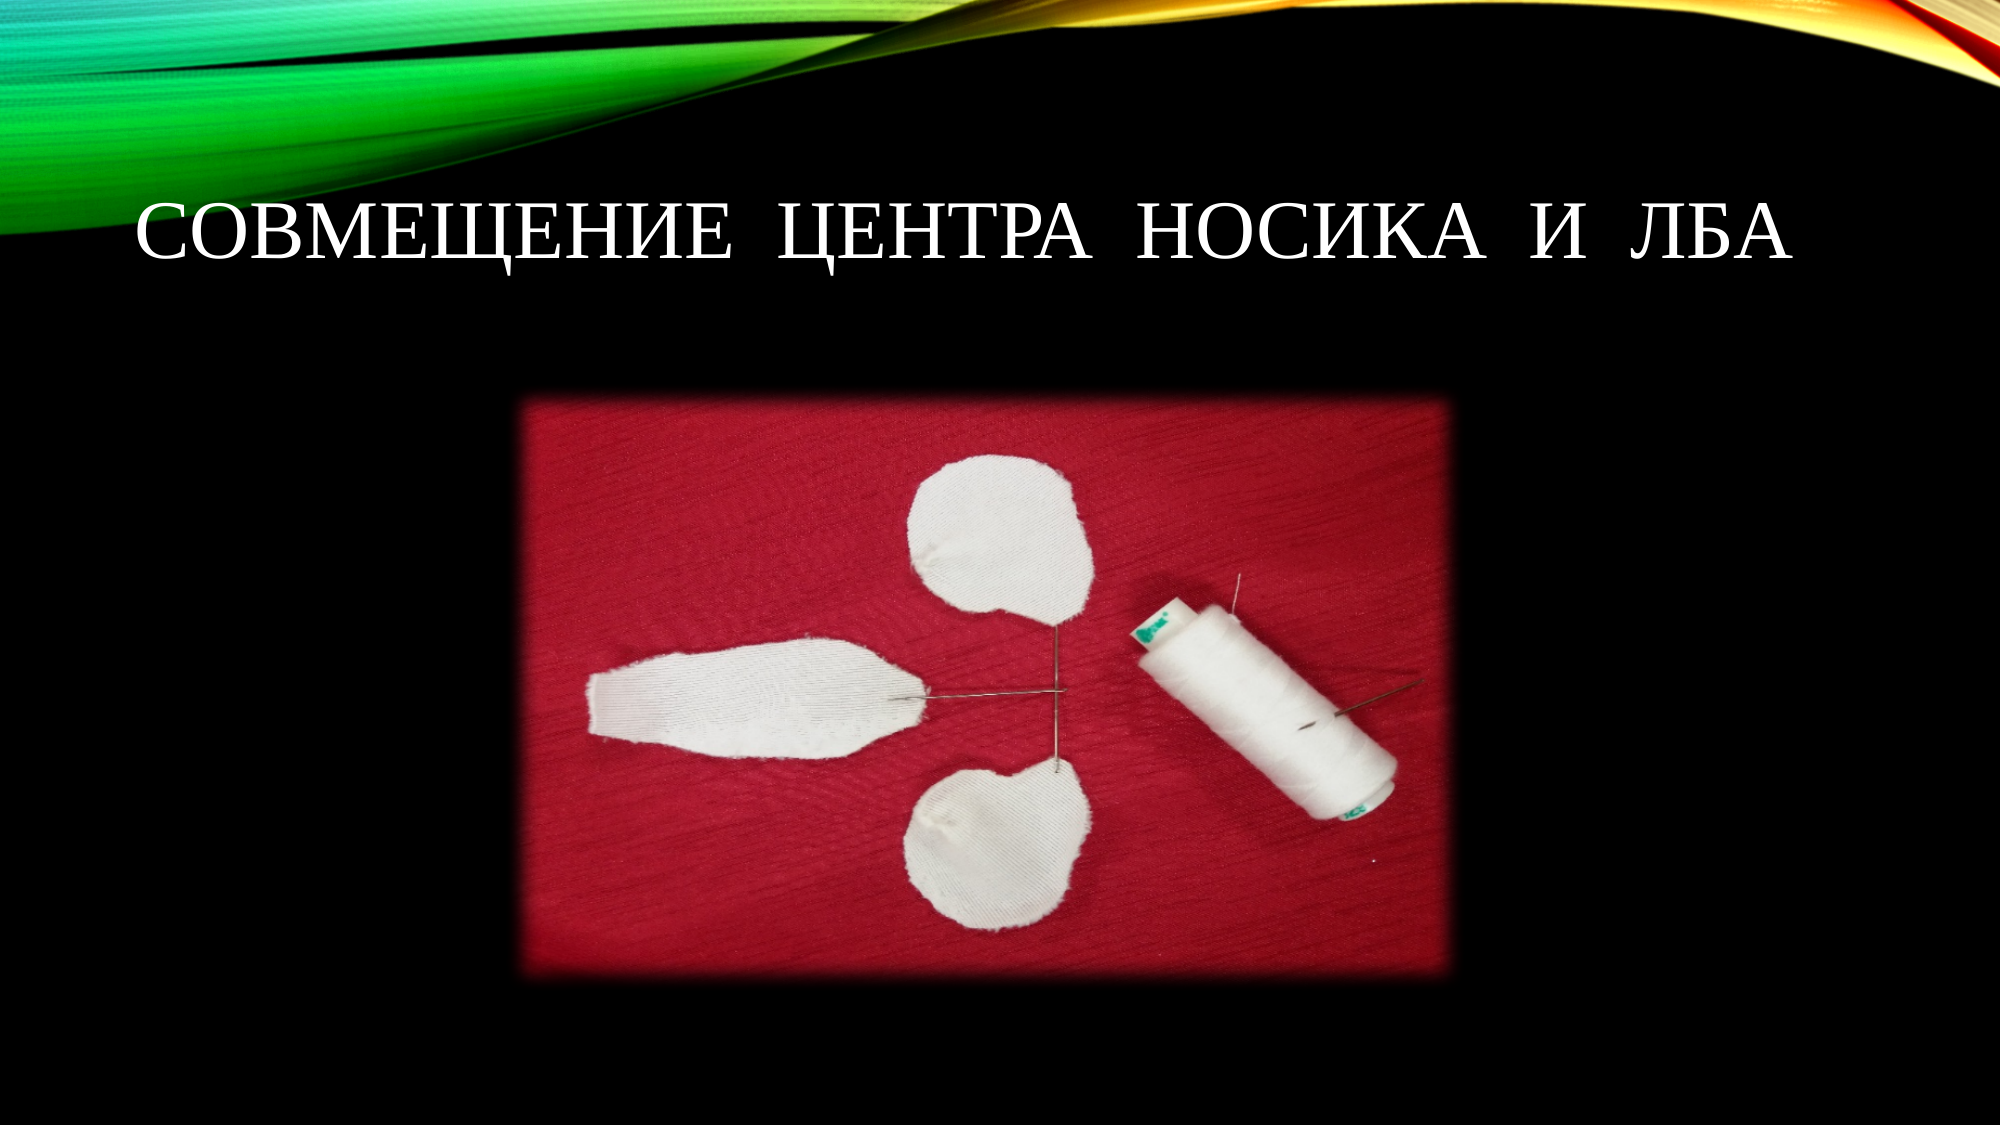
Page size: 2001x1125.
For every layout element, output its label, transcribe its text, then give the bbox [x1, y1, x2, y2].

title Совмещение центра носика и лба [40, 125, 1888, 338]
picture [0, 0, 2000, 237]
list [505, 383, 1466, 992]
